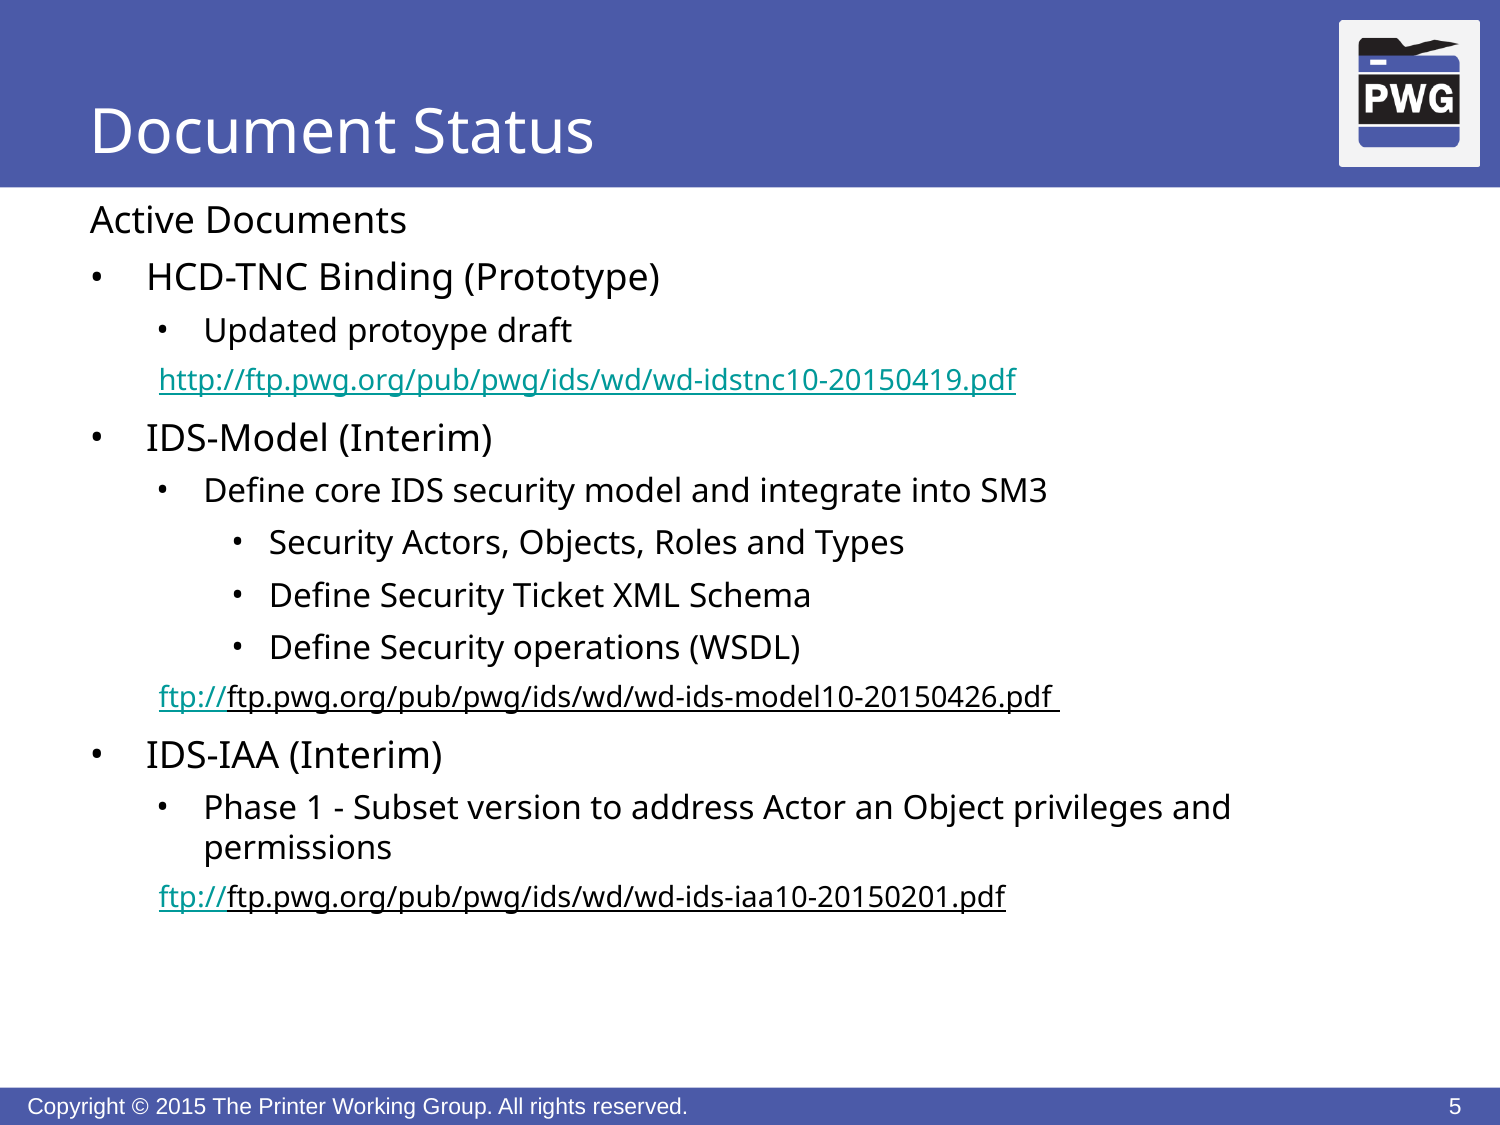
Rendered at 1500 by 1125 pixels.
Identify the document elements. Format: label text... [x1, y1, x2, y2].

picture [1339, 20, 1480, 167]
text_box 5 [1441, 1092, 1469, 1118]
list Active Documents HCD-TNC Binding (Prototype) Updated protoype draft http://ftp.pwg.org/pub/pwg/ids/wd/wd-idstnc10-20150419.pdf IDS-Model (Interim) Define core IDS security model and integrate into SM3 Security Actors, Objects, Roles and Types Define Security Ticket XML Schema Define Security operations (WSDL) ftp://ftp.pwg.org/pub/pwg/ids/wd/wd-ids-model10-20150426.pdf IDS-IAA (Interim) Phase 1 - Subset version to address Actor an Object privileges and permissions ftp://ftp.pwg.org/pub/pwg/ids/wd/wd-ids-iaa10-20150201.pdf [75, 187, 1425, 1088]
text_box Copyright © 2015 The Printer Working Group. All rights reserved. [20, 1092, 750, 1118]
title Document Status [75, 7, 1163, 175]
text_box [0, 0, 1500, 188]
text_box [0, 1087, 1500, 1125]
